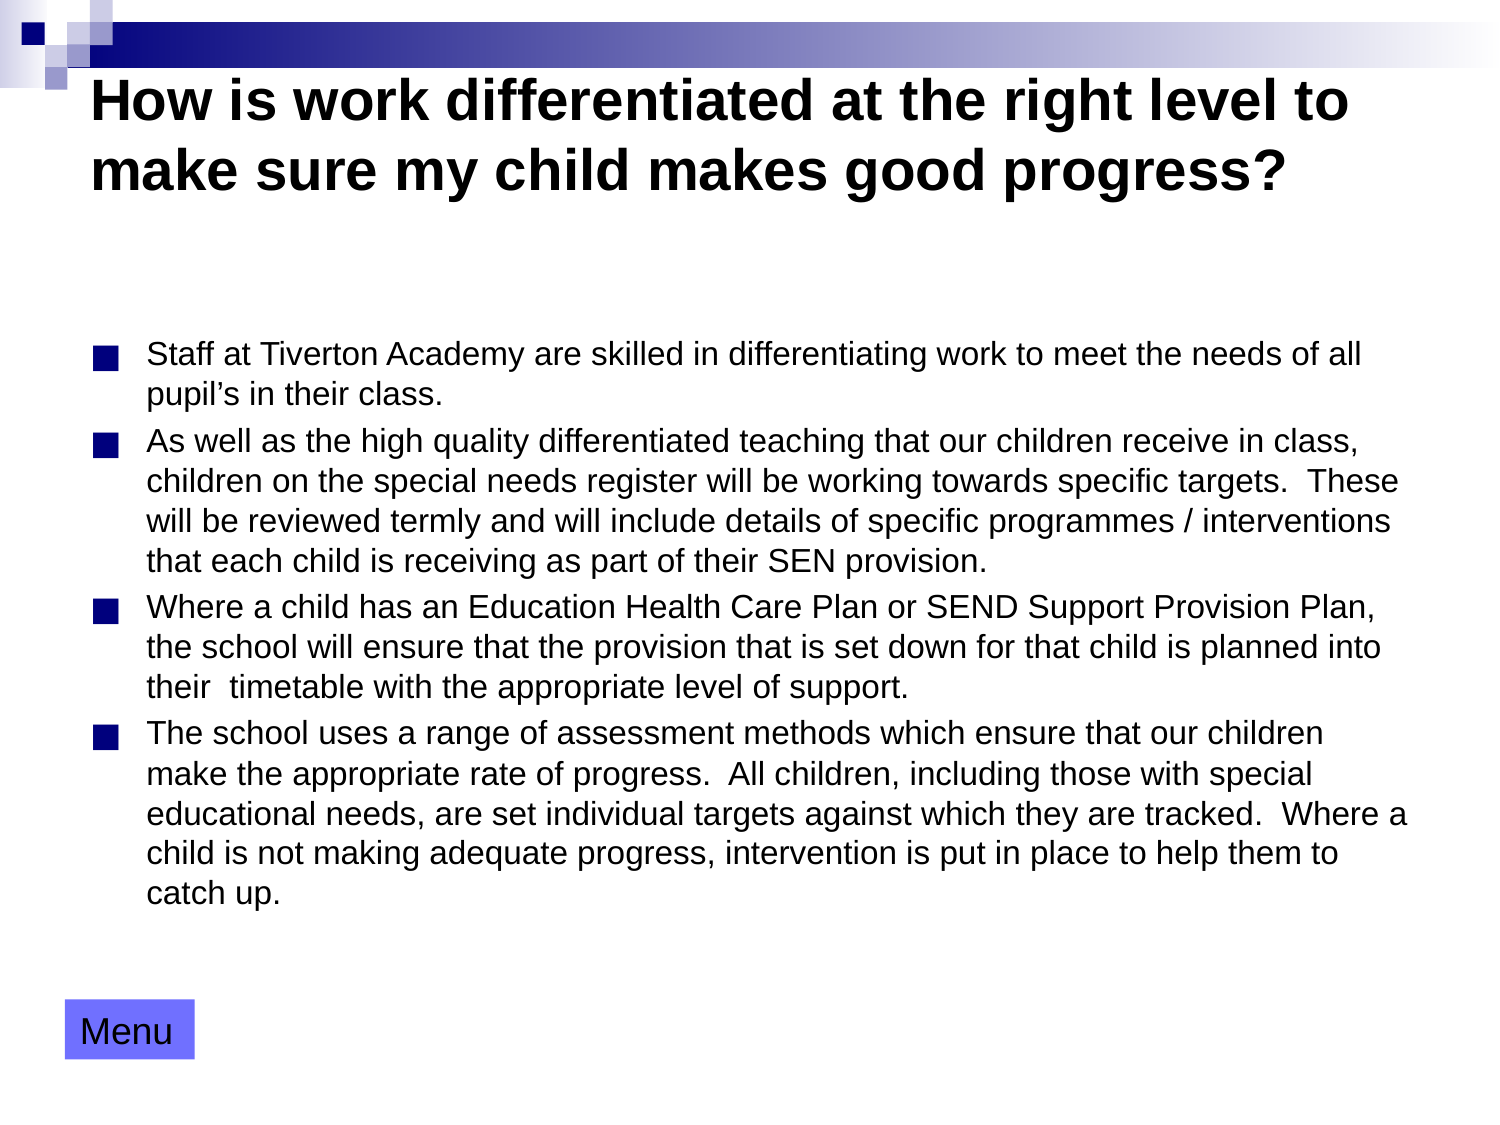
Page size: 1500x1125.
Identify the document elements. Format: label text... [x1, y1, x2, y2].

title How is work differentiated at the right level to make sure my child makes good progress? [75, 75, 1425, 300]
text_box Menu [64, 999, 195, 1060]
list Staff at Tiverton Academy are skilled in differentiating work to meet the needs of all pupil’s in their class. As well as the high quality differentiated teaching that our children receive in class, children on the special needs register will be working towards specific targets. These will be reviewed termly and will include details of specific programmes / interventions that each child is receiving as part of their SEN provision. Where a child has an Education Health Care Plan or SEND Support Provision Plan, the school will ensure that the provision that is set down for that child is planned into their timetable with the appropriate level of support. The school uses a range of assessment methods which ensure that our children make the appropriate rate of progress. All children, including those with special educational needs, are set individual targets against which they are tracked. Where a child is not making adequate progress, intervention is put in place to help them to catch up. [75, 324, 1425, 963]
